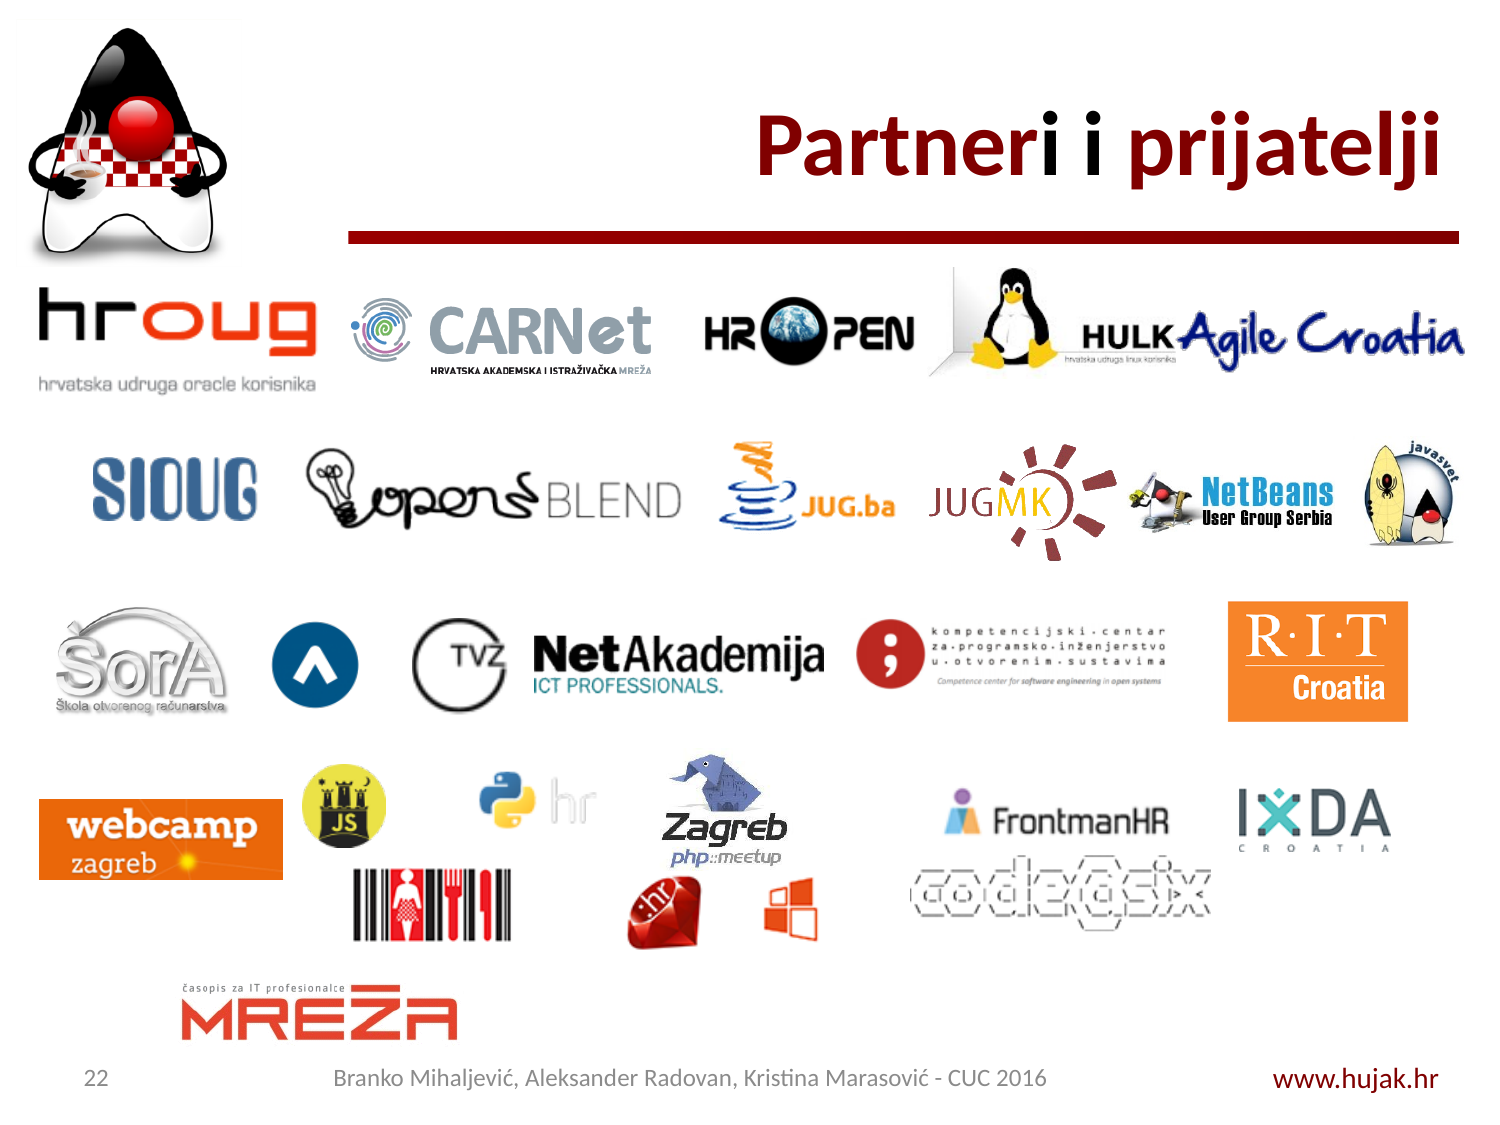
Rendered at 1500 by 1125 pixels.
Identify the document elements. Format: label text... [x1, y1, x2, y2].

picture [348, 866, 515, 946]
picture [939, 784, 1174, 844]
picture [412, 618, 512, 717]
picture [39, 799, 283, 881]
picture [302, 764, 386, 848]
picture [288, 420, 1465, 580]
picture [173, 975, 464, 1048]
picture [47, 585, 231, 723]
picture [625, 873, 705, 953]
picture [16, 19, 242, 267]
footer Branko Mihaljević, Aleksander Radovan, Kristina Marasović - CUC 2016 [147, 1046, 1235, 1107]
slide_number 22 [41, 1046, 124, 1106]
picture [93, 457, 262, 521]
picture [268, 618, 369, 713]
picture [350, 298, 651, 375]
picture [703, 296, 916, 368]
picture [647, 747, 822, 946]
picture [1239, 787, 1392, 853]
picture [1186, 595, 1449, 727]
title Partneri i prijatelji [348, 44, 1460, 233]
picture [453, 768, 605, 840]
picture [855, 618, 1174, 690]
slide_number www.hujak.hr [1257, 1046, 1459, 1107]
picture [534, 587, 824, 745]
picture [910, 854, 1211, 933]
picture [38, 286, 319, 398]
picture [927, 266, 1483, 379]
